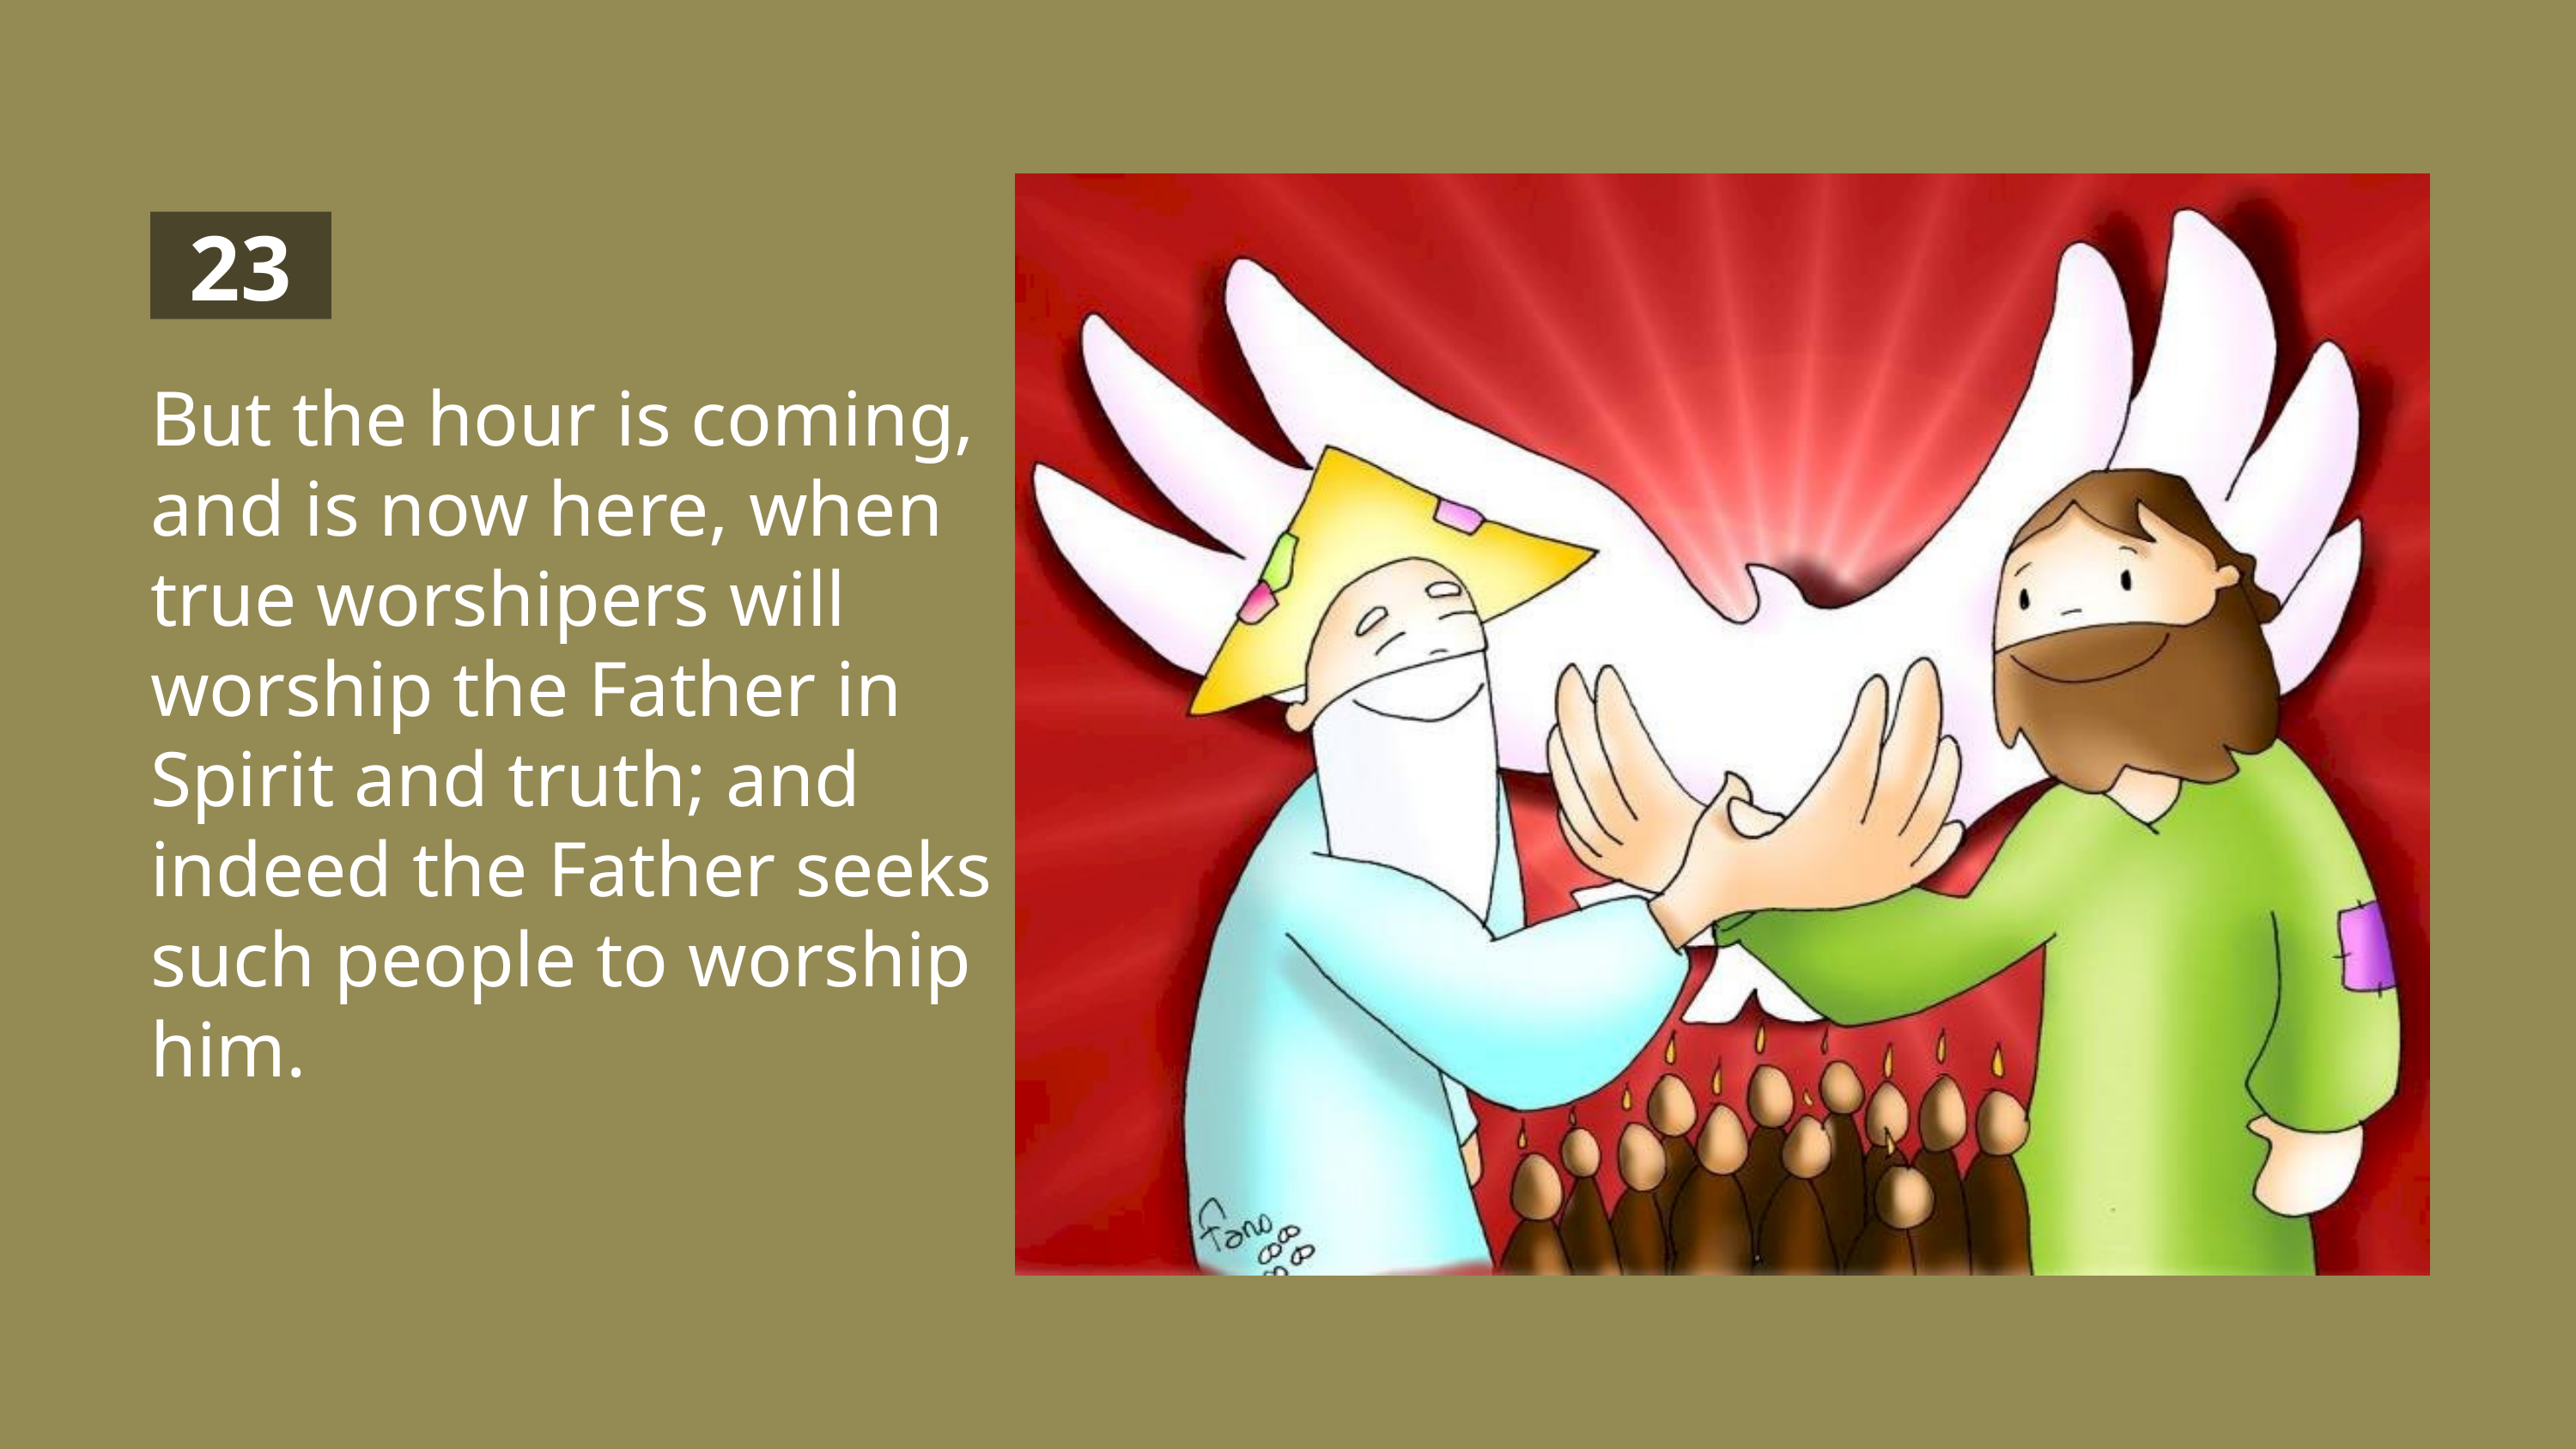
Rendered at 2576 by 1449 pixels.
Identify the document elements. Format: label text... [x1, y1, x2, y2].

picture [1014, 173, 2430, 1276]
text_box 23 [150, 211, 331, 319]
text_box But the hour is coming, and is now here, when true worshipers will worship the Father in Spirit and truth; and indeed the Father seeks such people to worship him. [150, 371, 1009, 1093]
